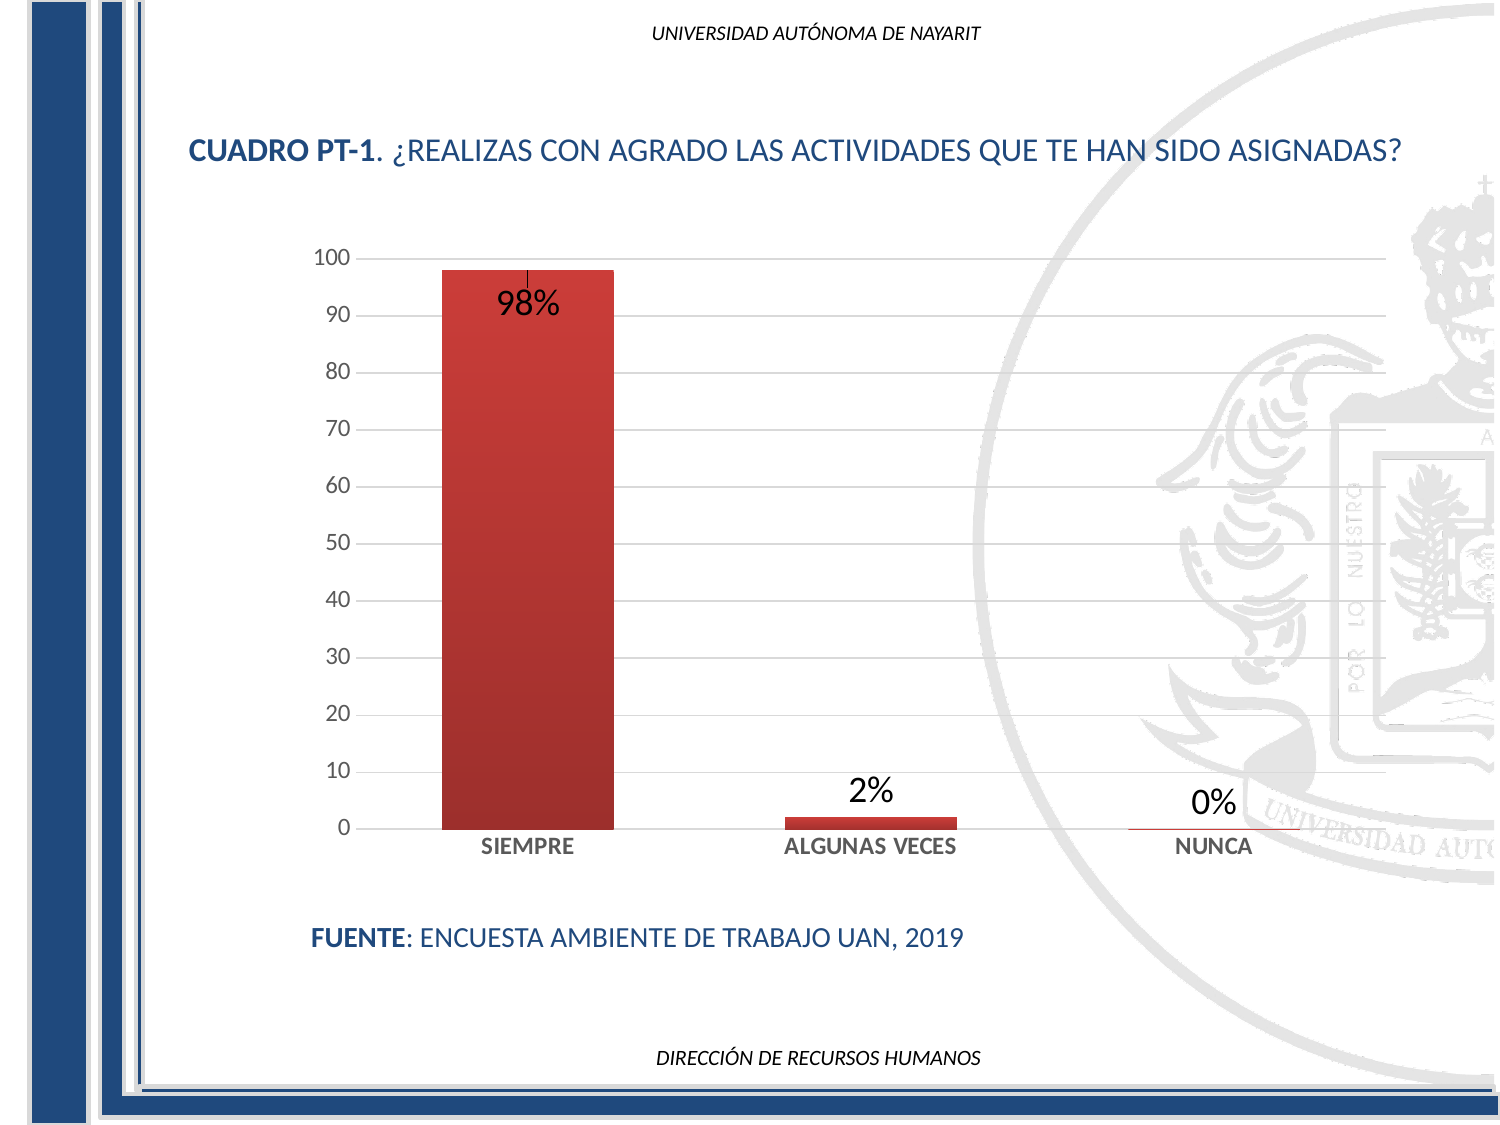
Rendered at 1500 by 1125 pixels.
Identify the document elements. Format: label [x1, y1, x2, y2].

chart [290, 233, 1409, 874]
text_box [29, 0, 1500, 1125]
